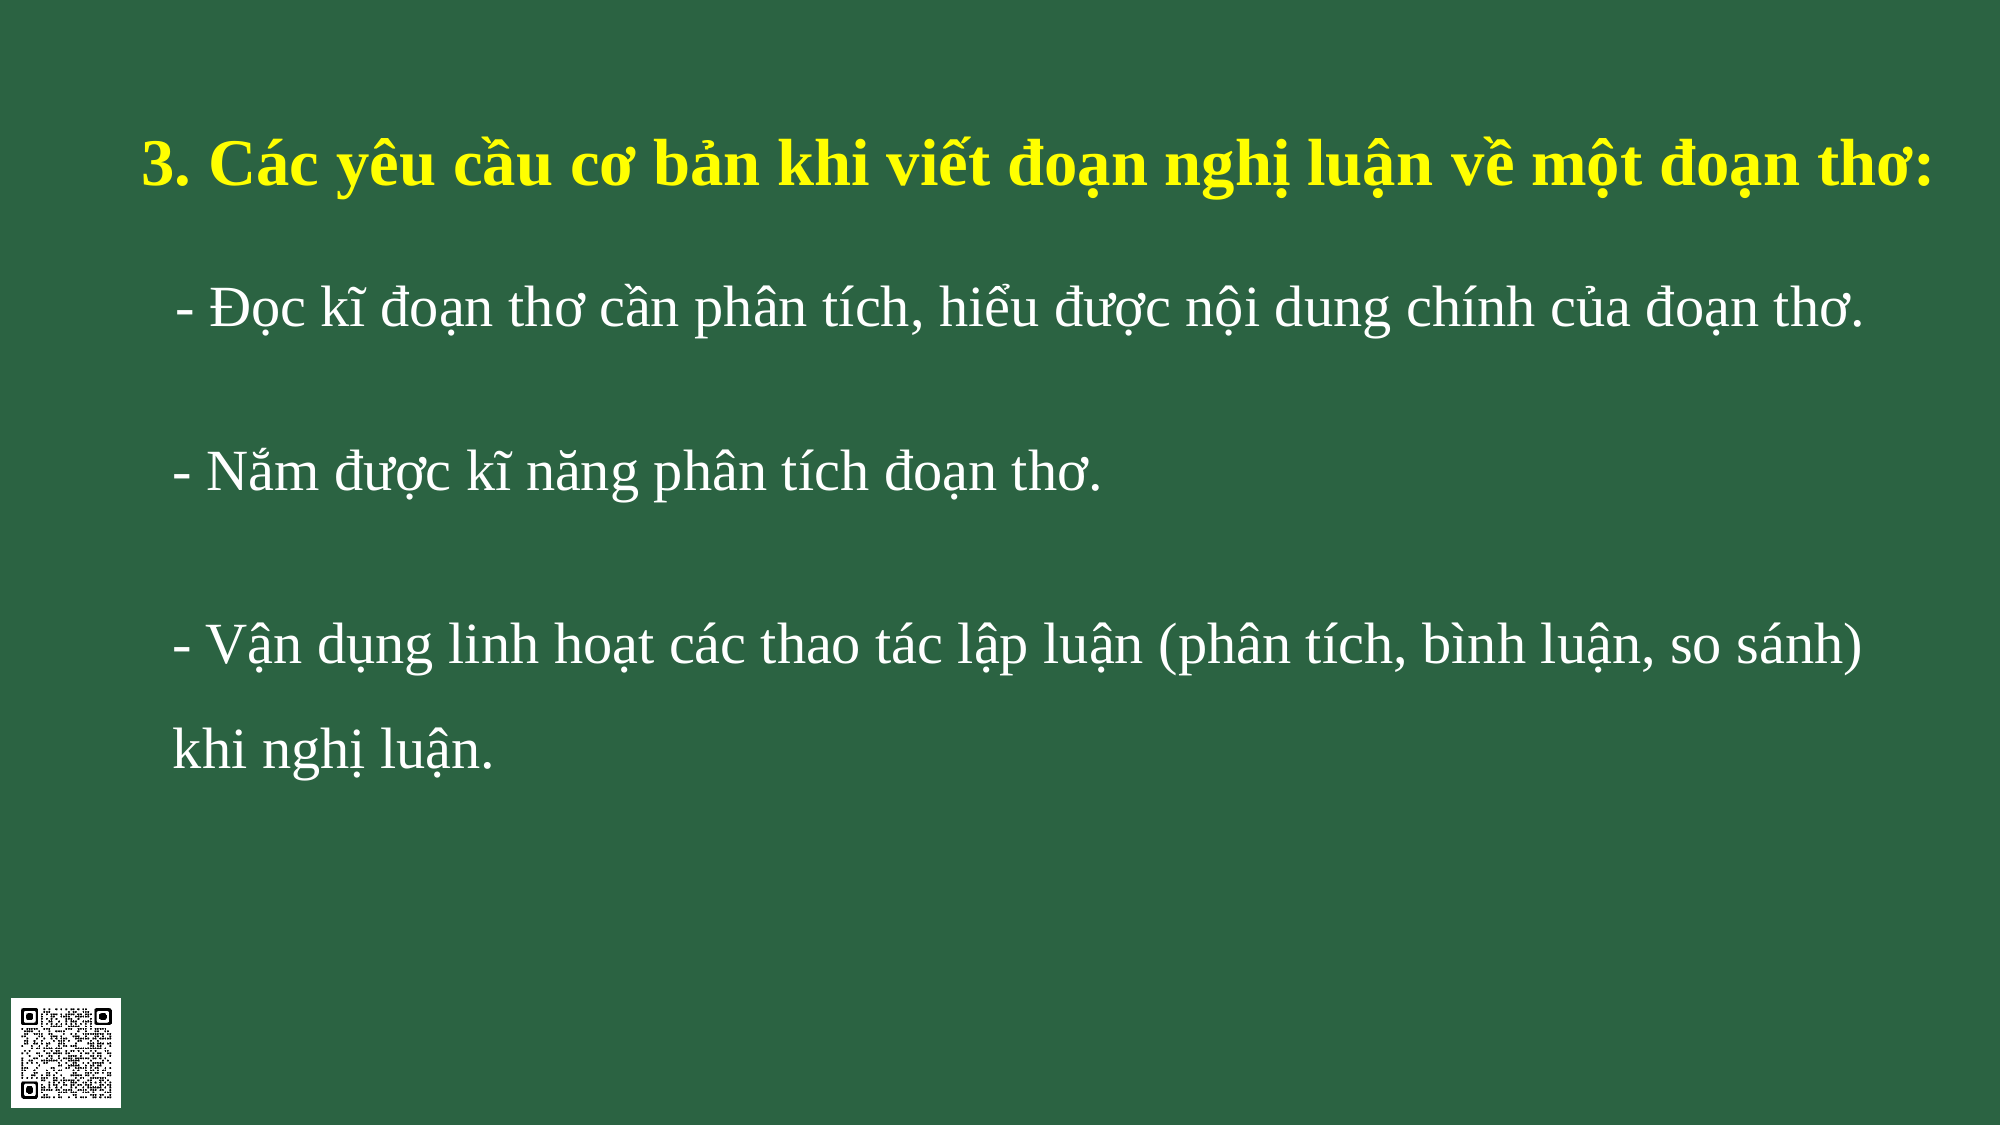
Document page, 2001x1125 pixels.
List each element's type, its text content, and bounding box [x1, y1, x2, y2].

text_box - Vận dụng linh hoạt các thao tác lập luận (phân tích, bình luận, so sánh) khi nghị luận. [158, 562, 1918, 788]
text_box 3. Các yêu cầu cơ bản khi viết đoạn nghị luận về một đoạn thơ: [126, 111, 1970, 207]
text_box - Nắm được kĩ năng phân tích đoạn thơ. [158, 389, 1918, 510]
text_box - Đọc kĩ đoạn thơ cần phân tích, hiểu được nội dung chính của đoạn thơ. [160, 226, 1901, 346]
picture [11, 998, 121, 1108]
